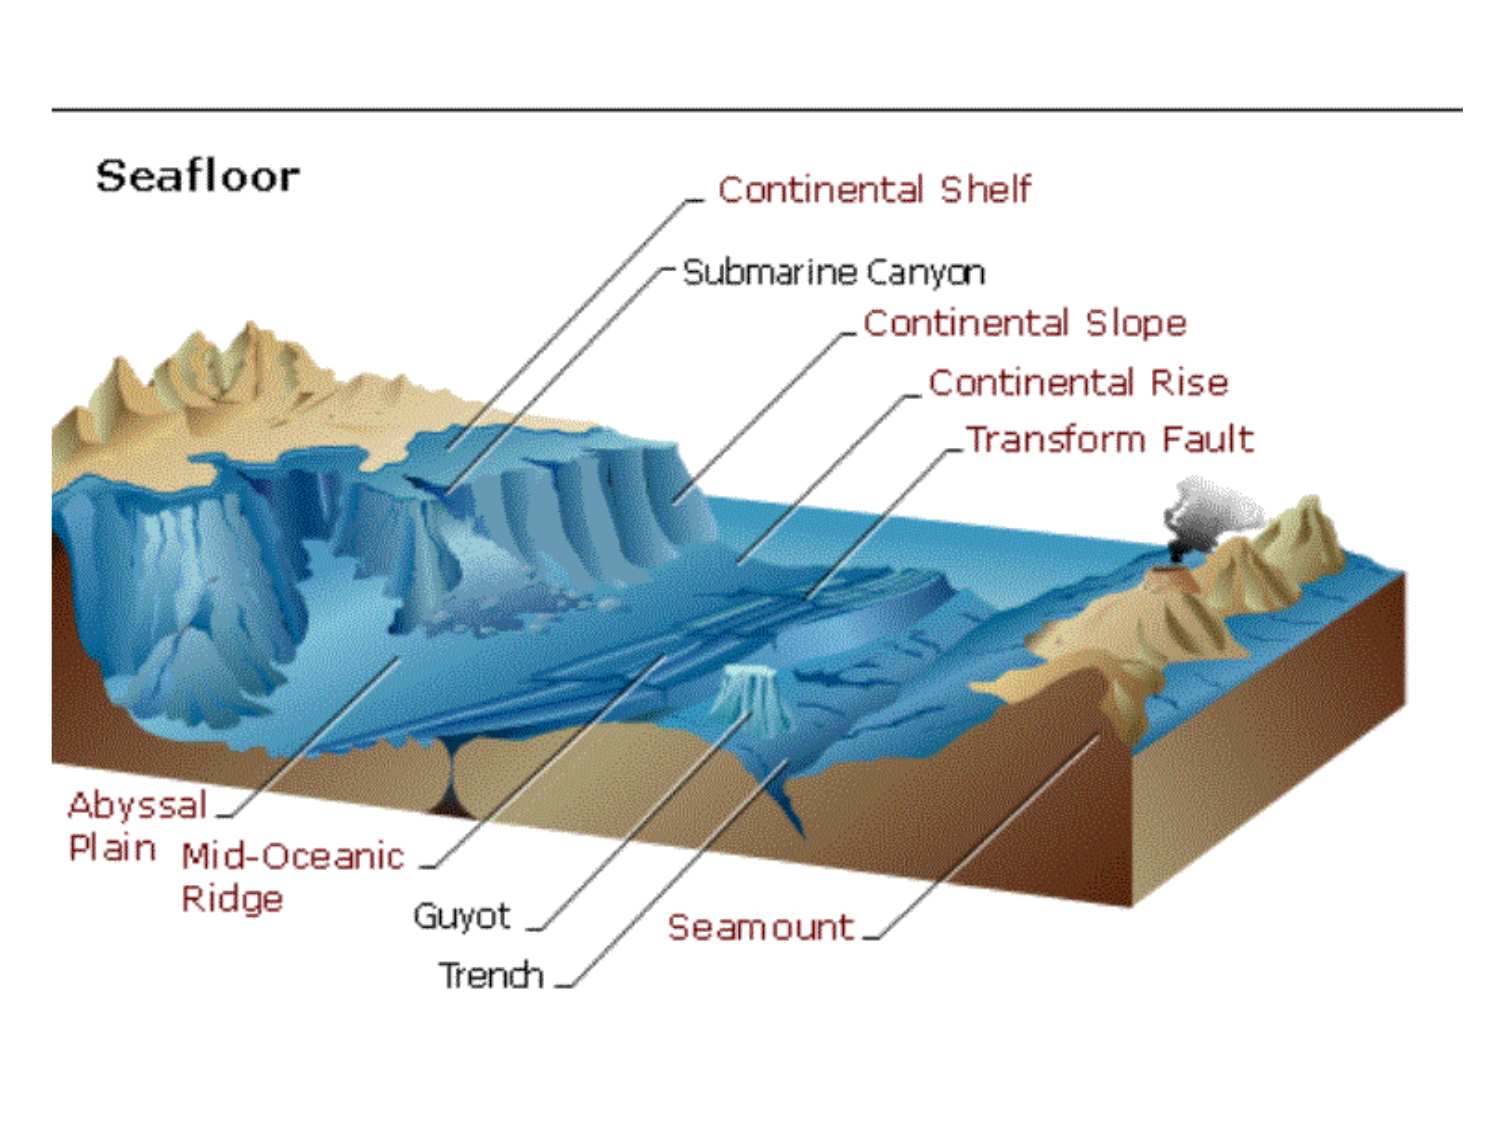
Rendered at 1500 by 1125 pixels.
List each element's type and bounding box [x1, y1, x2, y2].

picture [37, 49, 1463, 1099]
